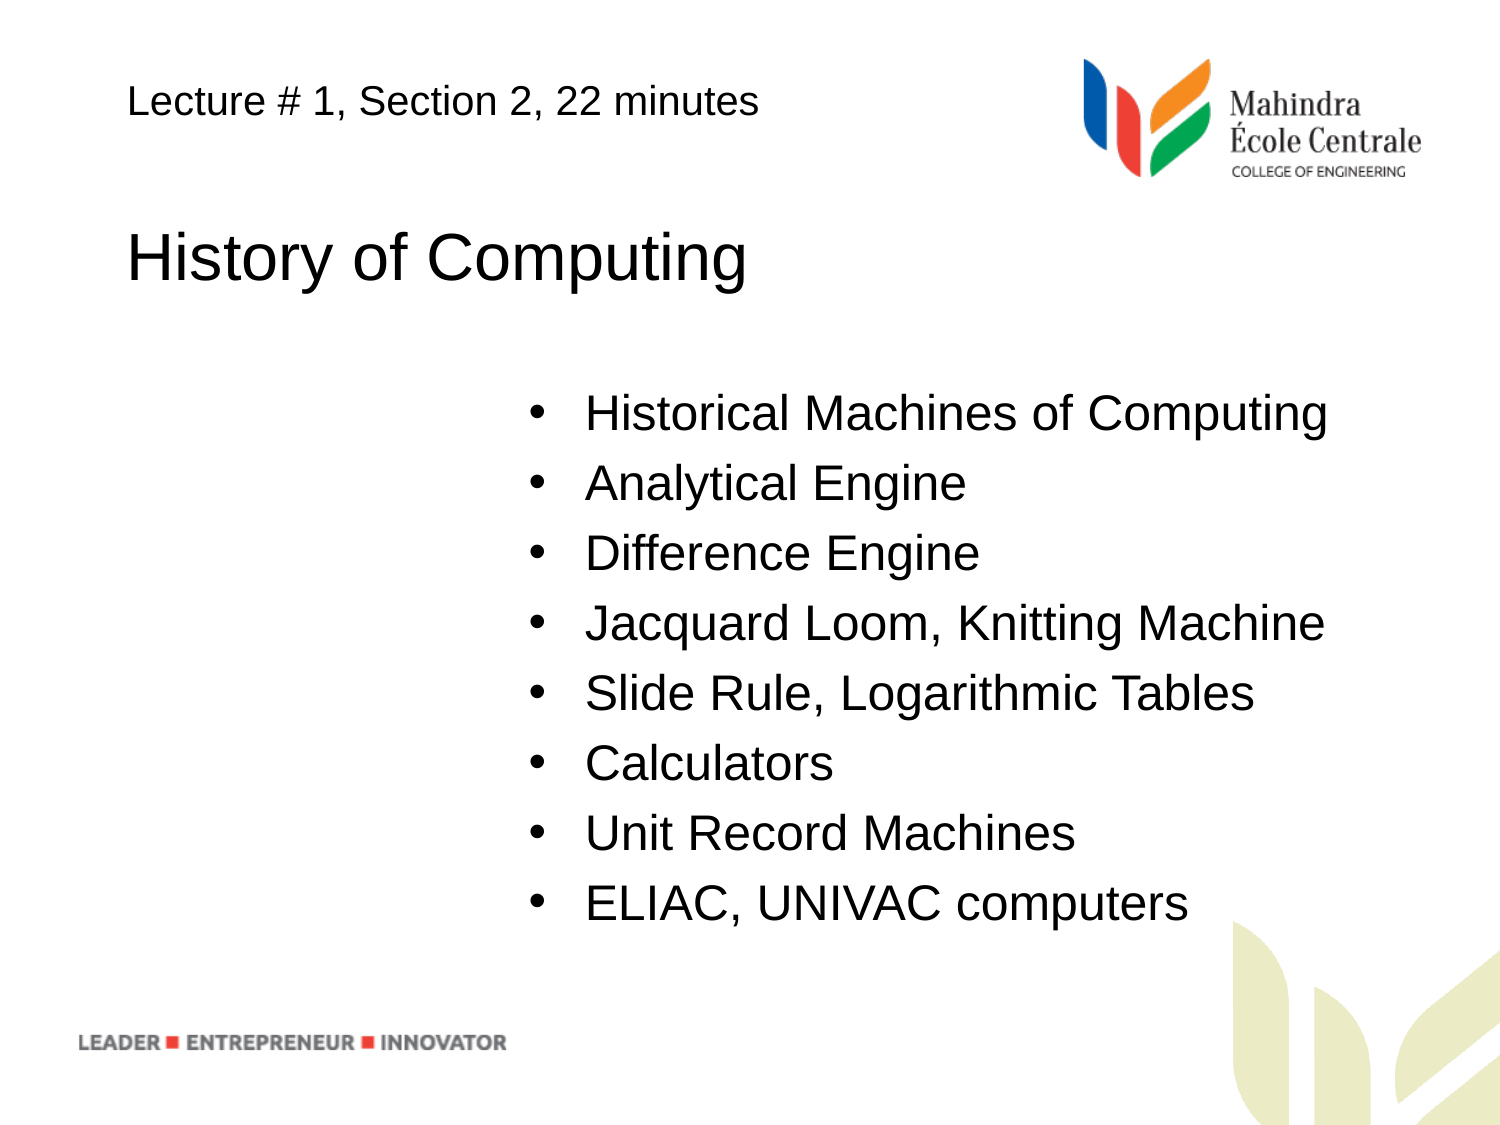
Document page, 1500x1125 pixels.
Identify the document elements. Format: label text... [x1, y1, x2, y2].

picture [73, 1016, 513, 1065]
text_box Lecture # 1, Section 2, 22 minutes History of Computing [112, 66, 1022, 302]
picture [1080, 54, 1426, 185]
picture [1222, 908, 1500, 1125]
text_box Historical Machines of Computing Analytical Engine Difference Engine Jacquard Loom, Knitting Machine Slide Rule, Logarithmic Tables Calculators Unit Record Machines ELIAC, UNIVAC computers [513, 373, 1353, 1012]
